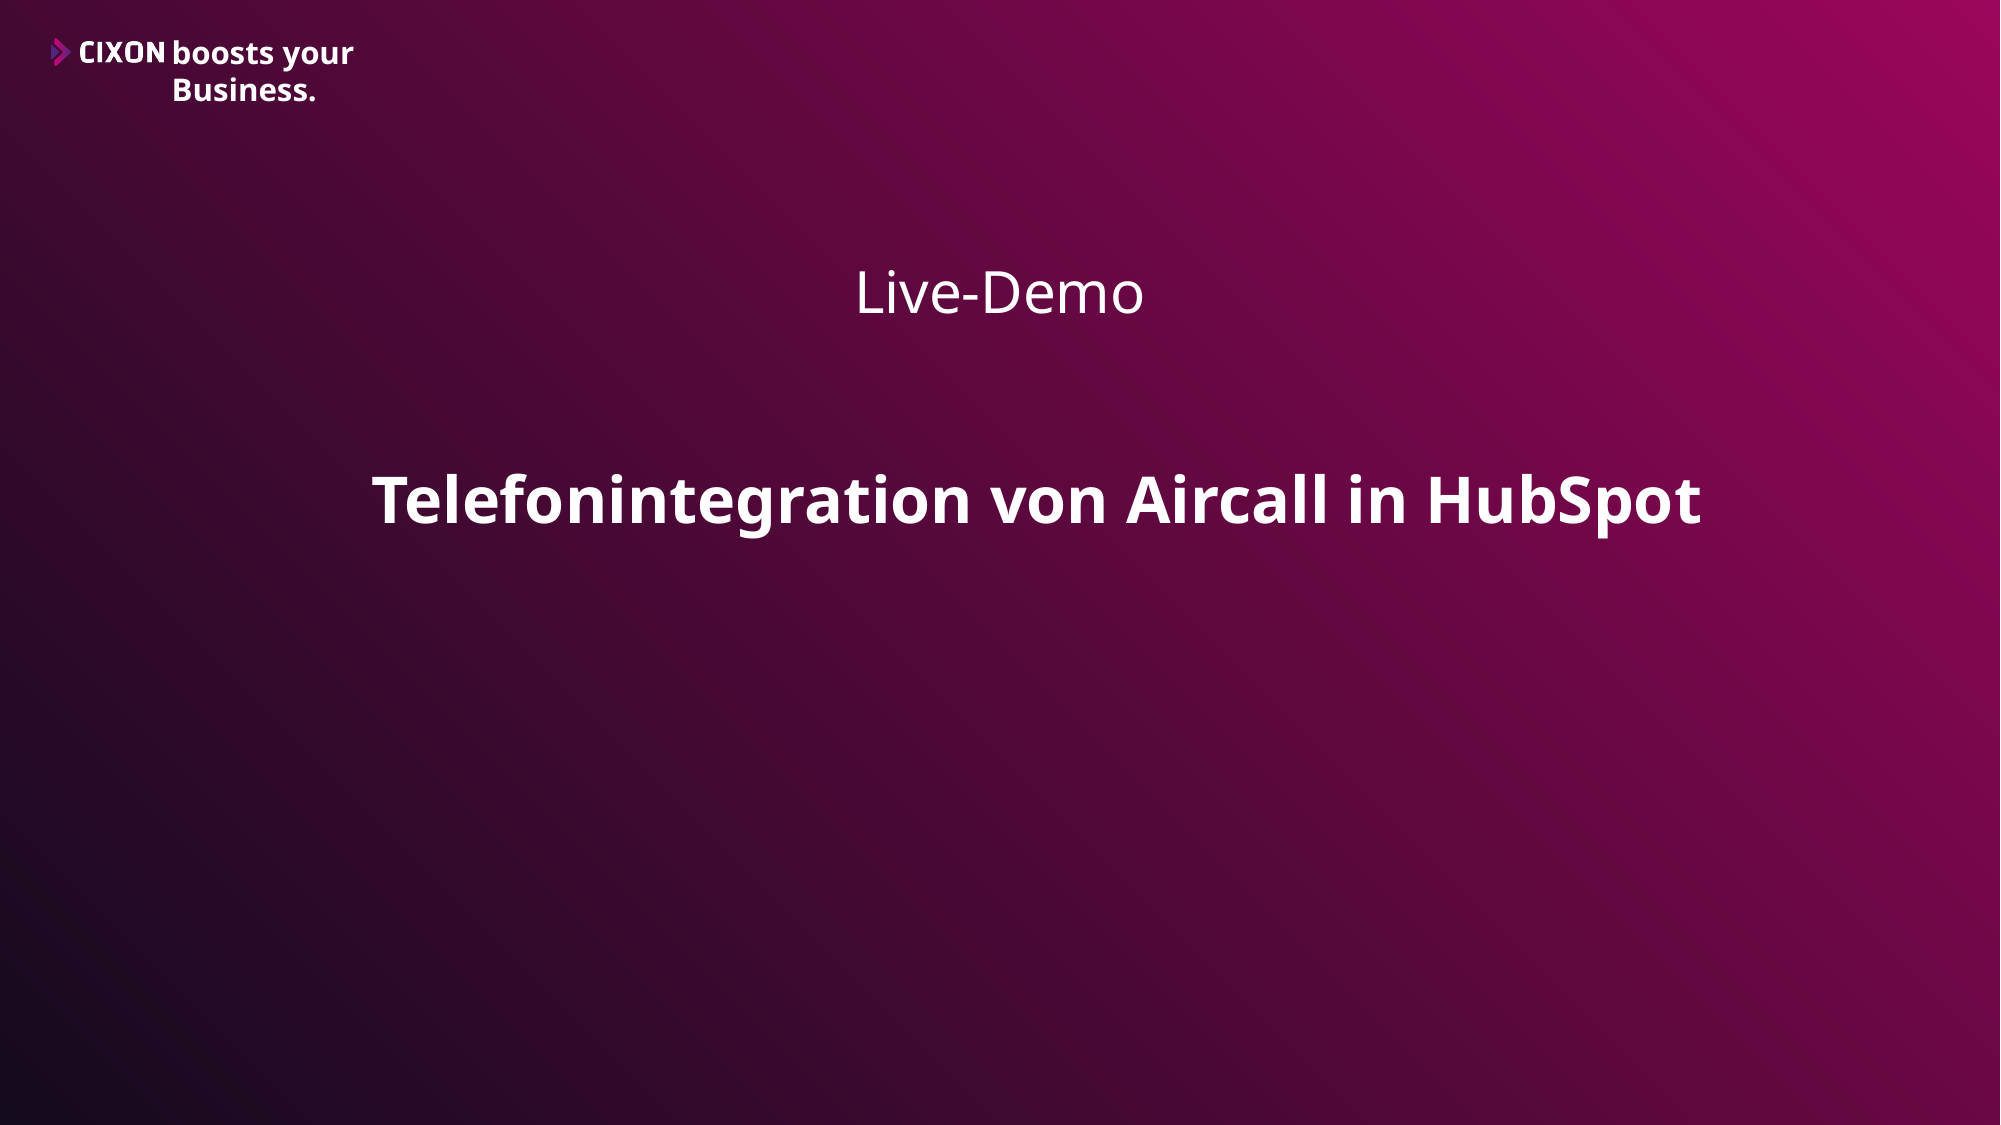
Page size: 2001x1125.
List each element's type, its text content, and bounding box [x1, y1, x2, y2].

text_box Telefonintegration von Aircall in HubSpot [151, 432, 1849, 888]
picture [51, 38, 71, 67]
text_box Live-Demo [839, 240, 1161, 341]
picture [79, 41, 164, 63]
text_box boosts your Business. [156, 17, 521, 123]
